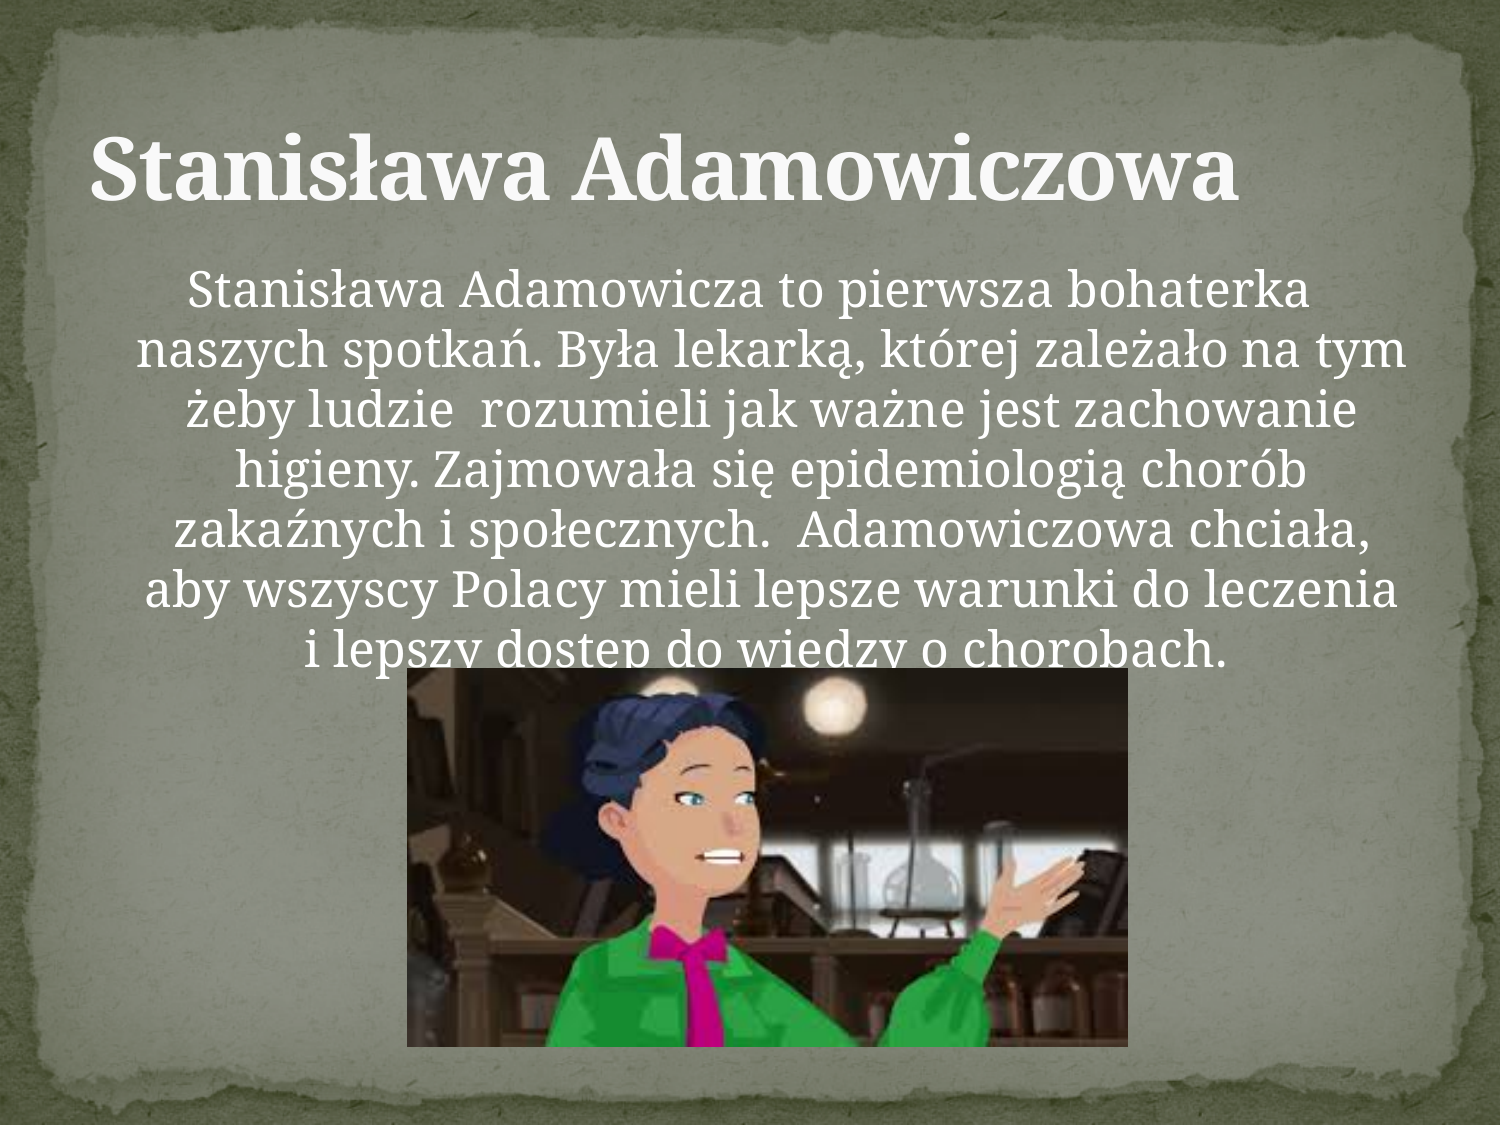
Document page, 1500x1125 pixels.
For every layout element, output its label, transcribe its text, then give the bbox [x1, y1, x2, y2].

list Stanisława Adamowicza to pierwsza bohaterka naszych spotkań. Była lekarką, której zależało na tym żeby ludzie rozumieli jak ważne jest zachowanie higieny. Zajmowała się epidemiologią chorób zakaźnych i społecznych. Adamowiczowa chciała, aby wszyscy Polacy mieli lepsze warunki do leczenia i lepszy dostęp do wiedzy o chorobach. [75, 249, 1425, 1000]
title Stanisława Adamowiczowa [74, 24, 1425, 225]
picture [407, 668, 1128, 1047]
